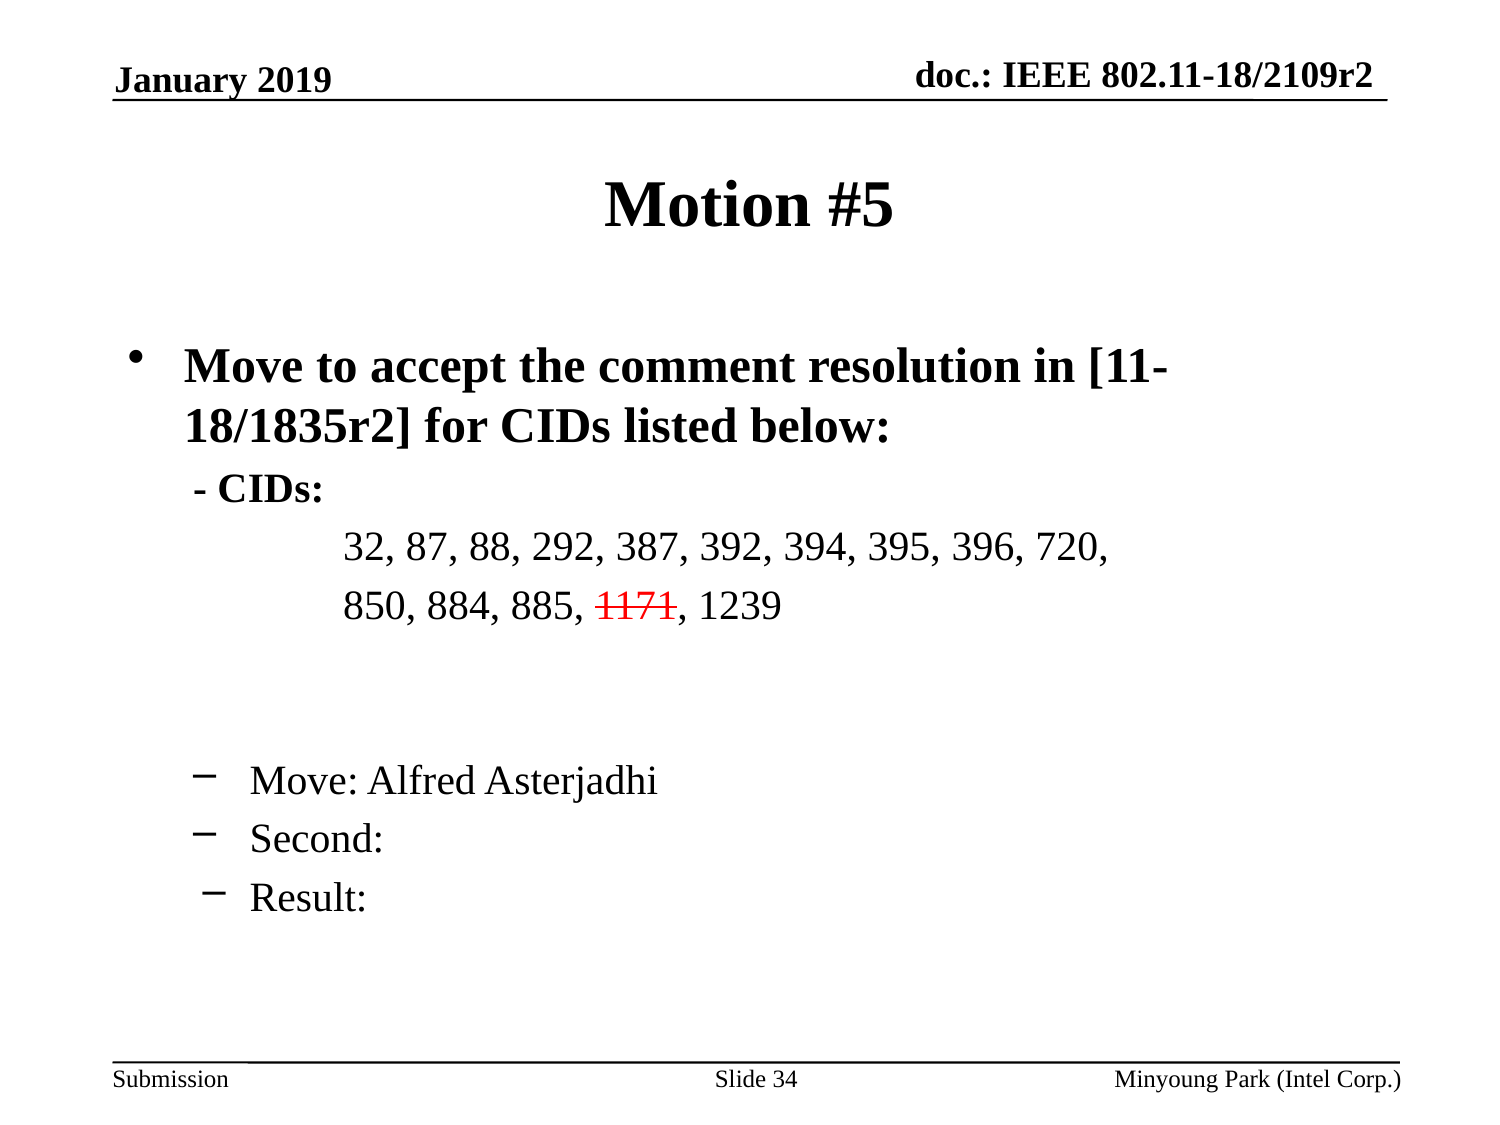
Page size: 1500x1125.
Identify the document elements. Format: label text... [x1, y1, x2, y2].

title Motion #5 [112, 112, 1388, 288]
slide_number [114, 54, 335, 101]
footer Minyoung Park (Intel Corp.) [949, 1061, 1402, 1093]
slide_number Slide 34 [712, 1061, 800, 1093]
list Move to accept the comment resolution in [11-18/1835r2] for CIDs listed below: - CIDs: 32, 87, 88, 292, 387, 392, 394, 395, 396, 720, 850, 884, 885, 1171, 1239 Move: Alfred Asterjadhi Second: Result: [112, 324, 1388, 1000]
